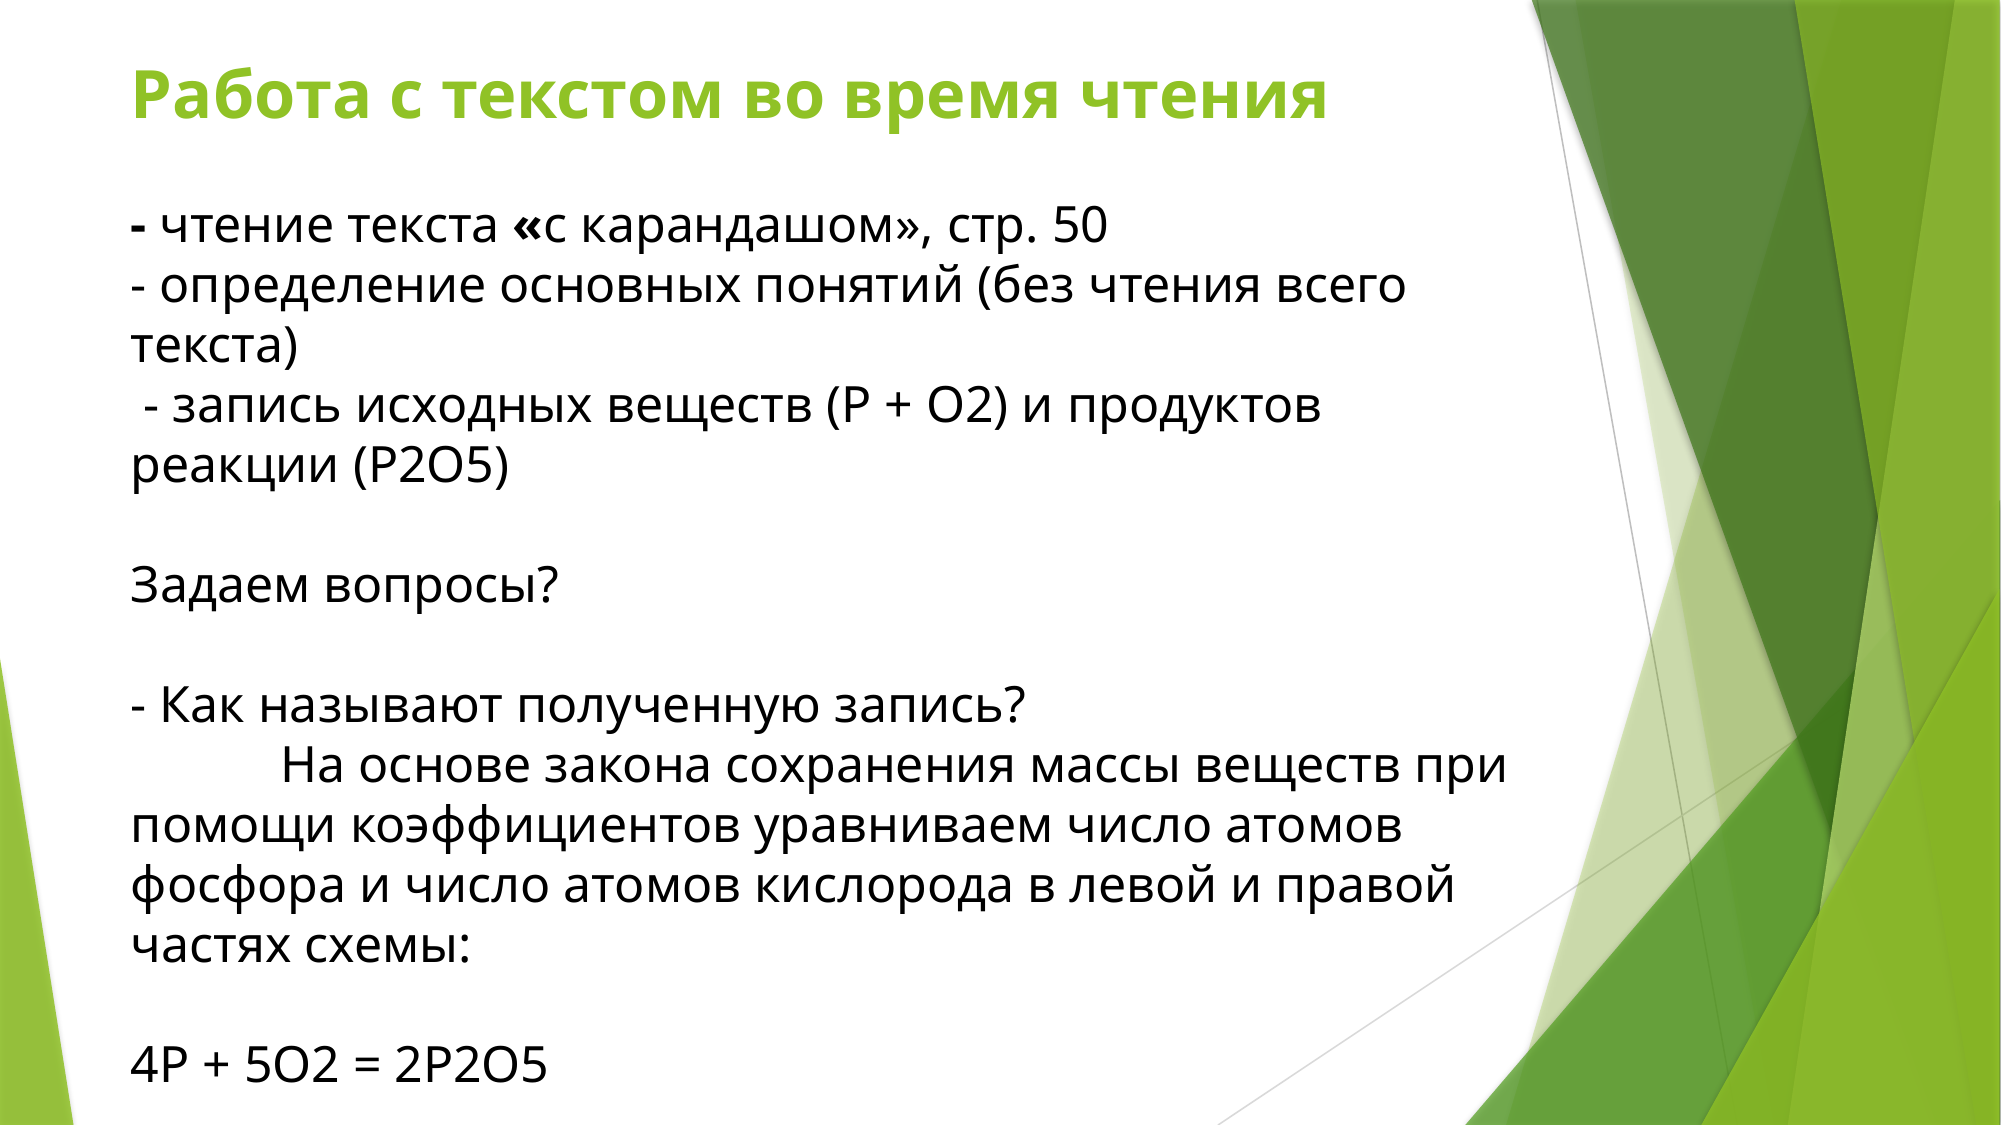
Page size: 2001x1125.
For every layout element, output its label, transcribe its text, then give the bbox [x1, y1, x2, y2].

title Работа с текстом во время чтения - чтение текста «с карандашом», стр. 50 - определение основных понятий (без чтения всего текста) - запись исходных веществ (P + O2) и продуктов реакции (P2O5) Задаем вопросы? - Как называют полученную запись? На основе закона сохранения массы веществ при помощи коэффициентов уравниваем число атомов фосфора и число атомов кислорода в левой и правой частях схемы: 4P + 5O2 = 2P2O5 [115, 44, 1526, 183]
